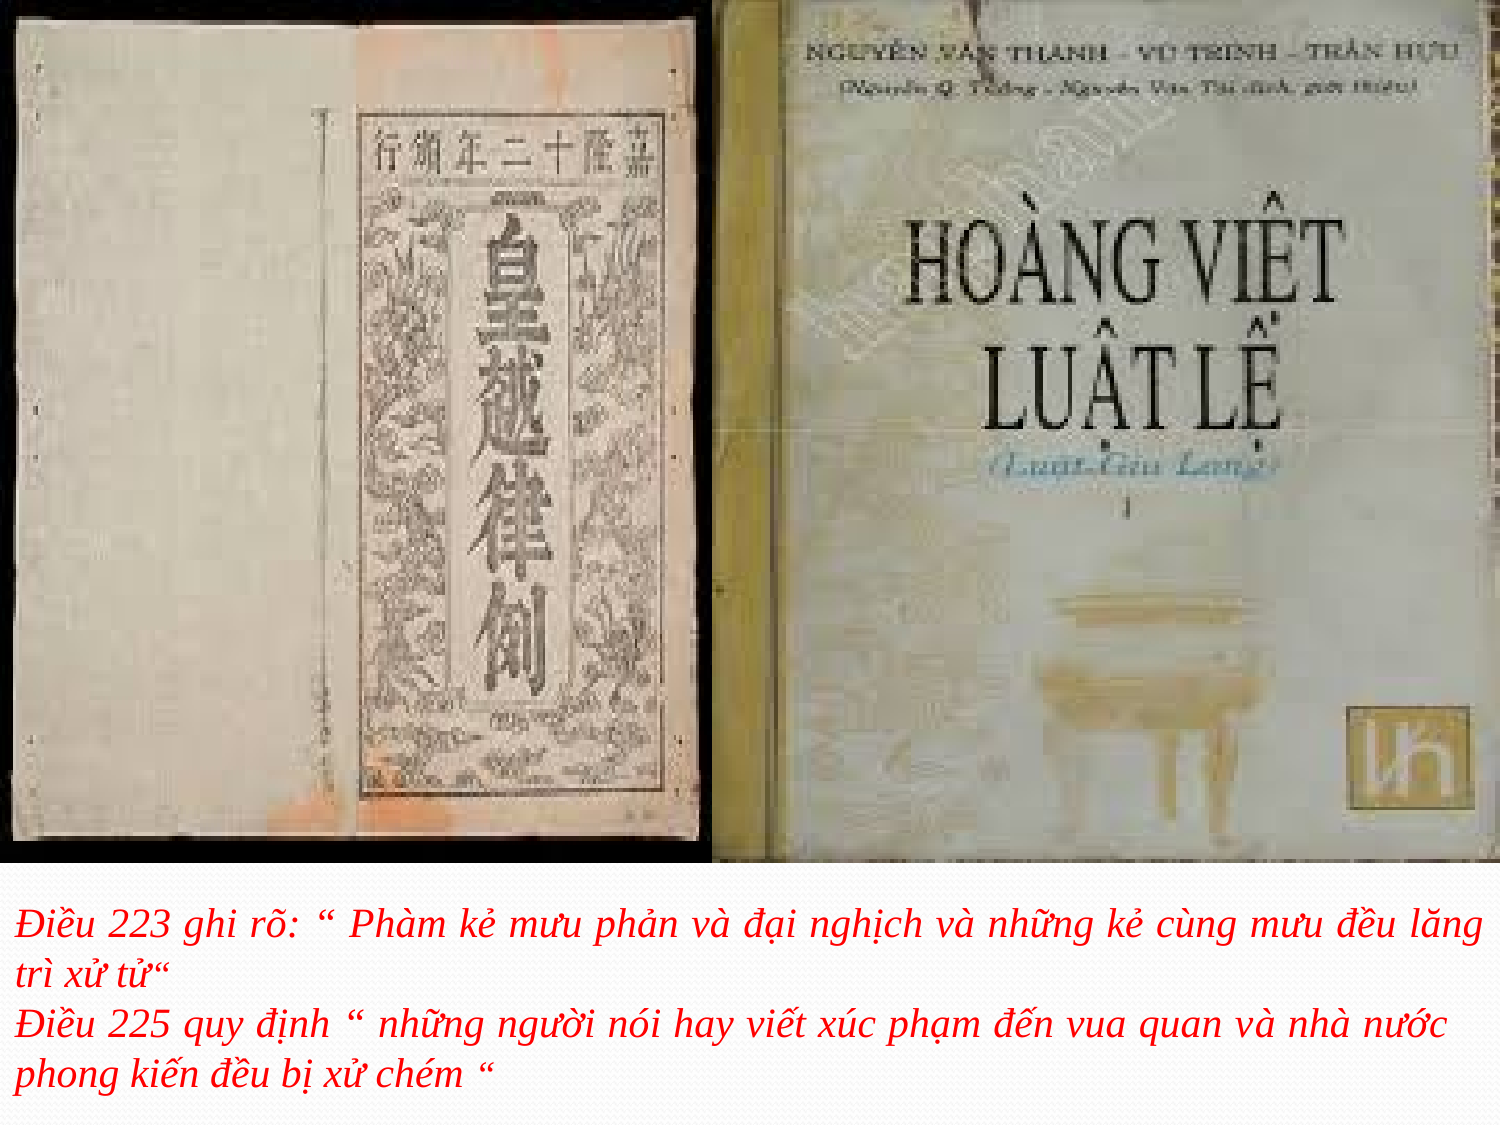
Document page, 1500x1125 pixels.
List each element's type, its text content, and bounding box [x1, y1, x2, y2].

picture [0, 0, 1500, 863]
text_box Điều 225 quy định “ những người nói hay viết xúc phạm đến vua quan và nhà nước phong kiến đều bị xử chém “ [0, 988, 1463, 1103]
text_box Điều 223 ghi rõ: “ Phàm kẻ mưu phản và đại nghịch và những kẻ cùng mưu đều lăng trì xử tử“ [0, 888, 1500, 1003]
